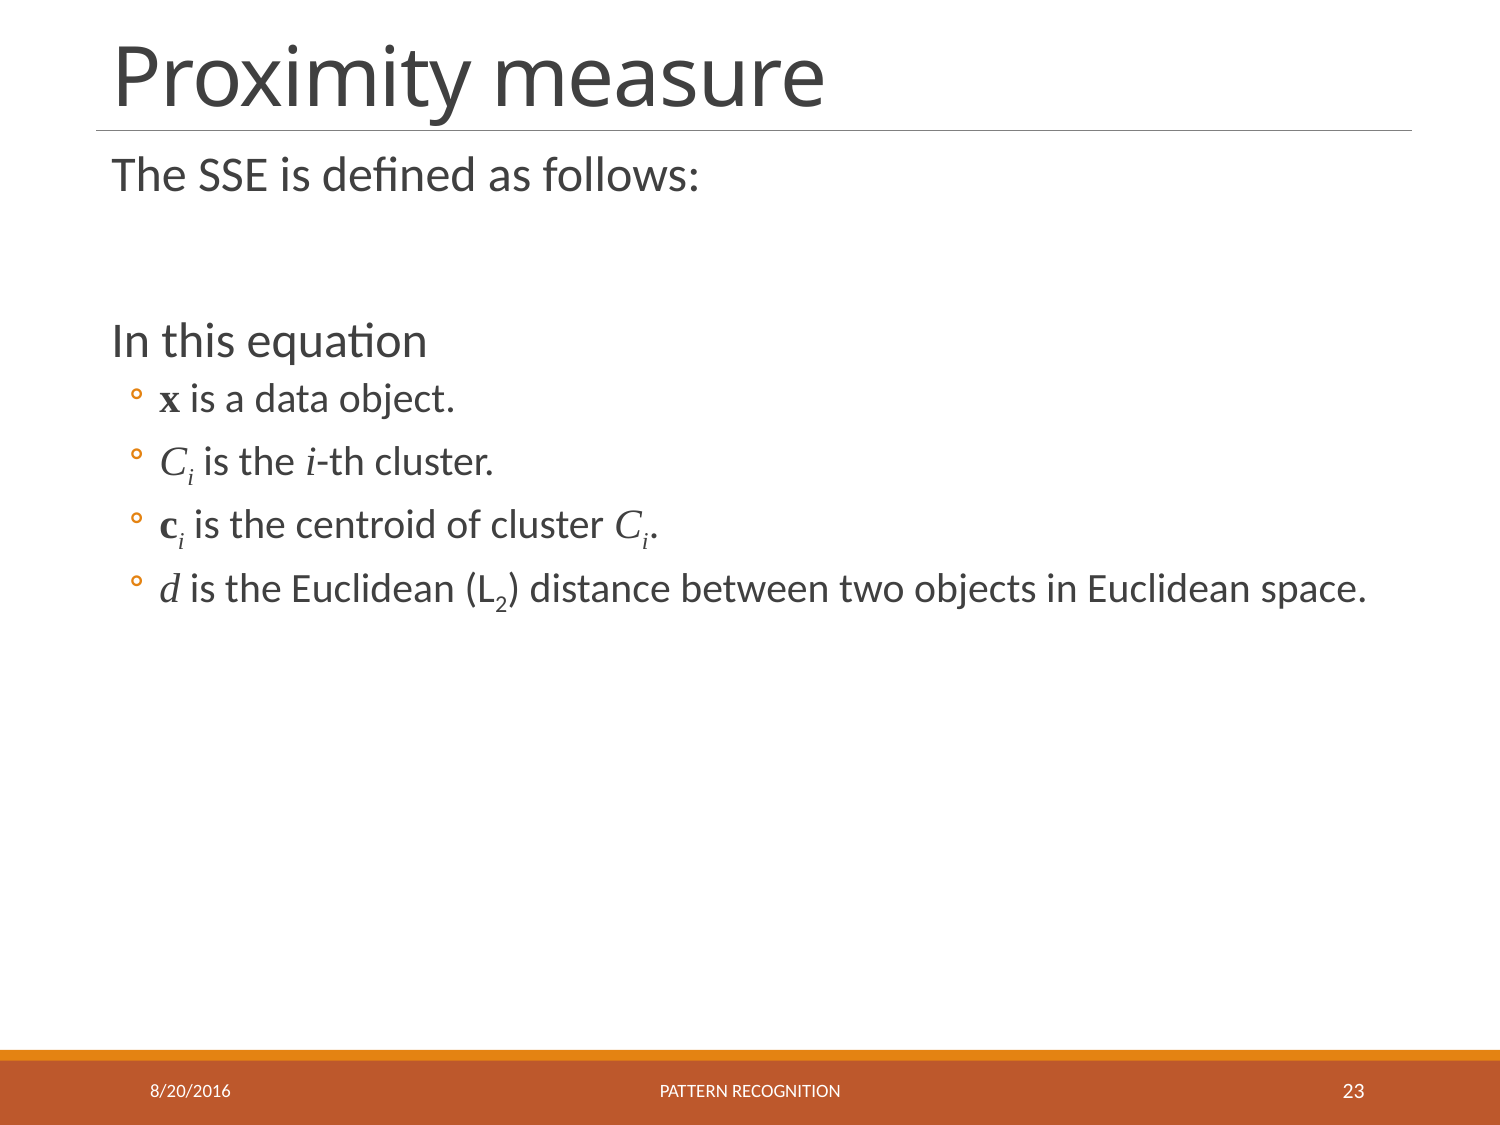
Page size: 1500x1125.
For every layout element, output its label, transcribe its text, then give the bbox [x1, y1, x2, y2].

title Proximity measure [96, 19, 1413, 131]
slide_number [135, 1059, 440, 1120]
slide_number 23 [1218, 1059, 1380, 1120]
footer Pattern recognition [453, 1059, 1047, 1120]
